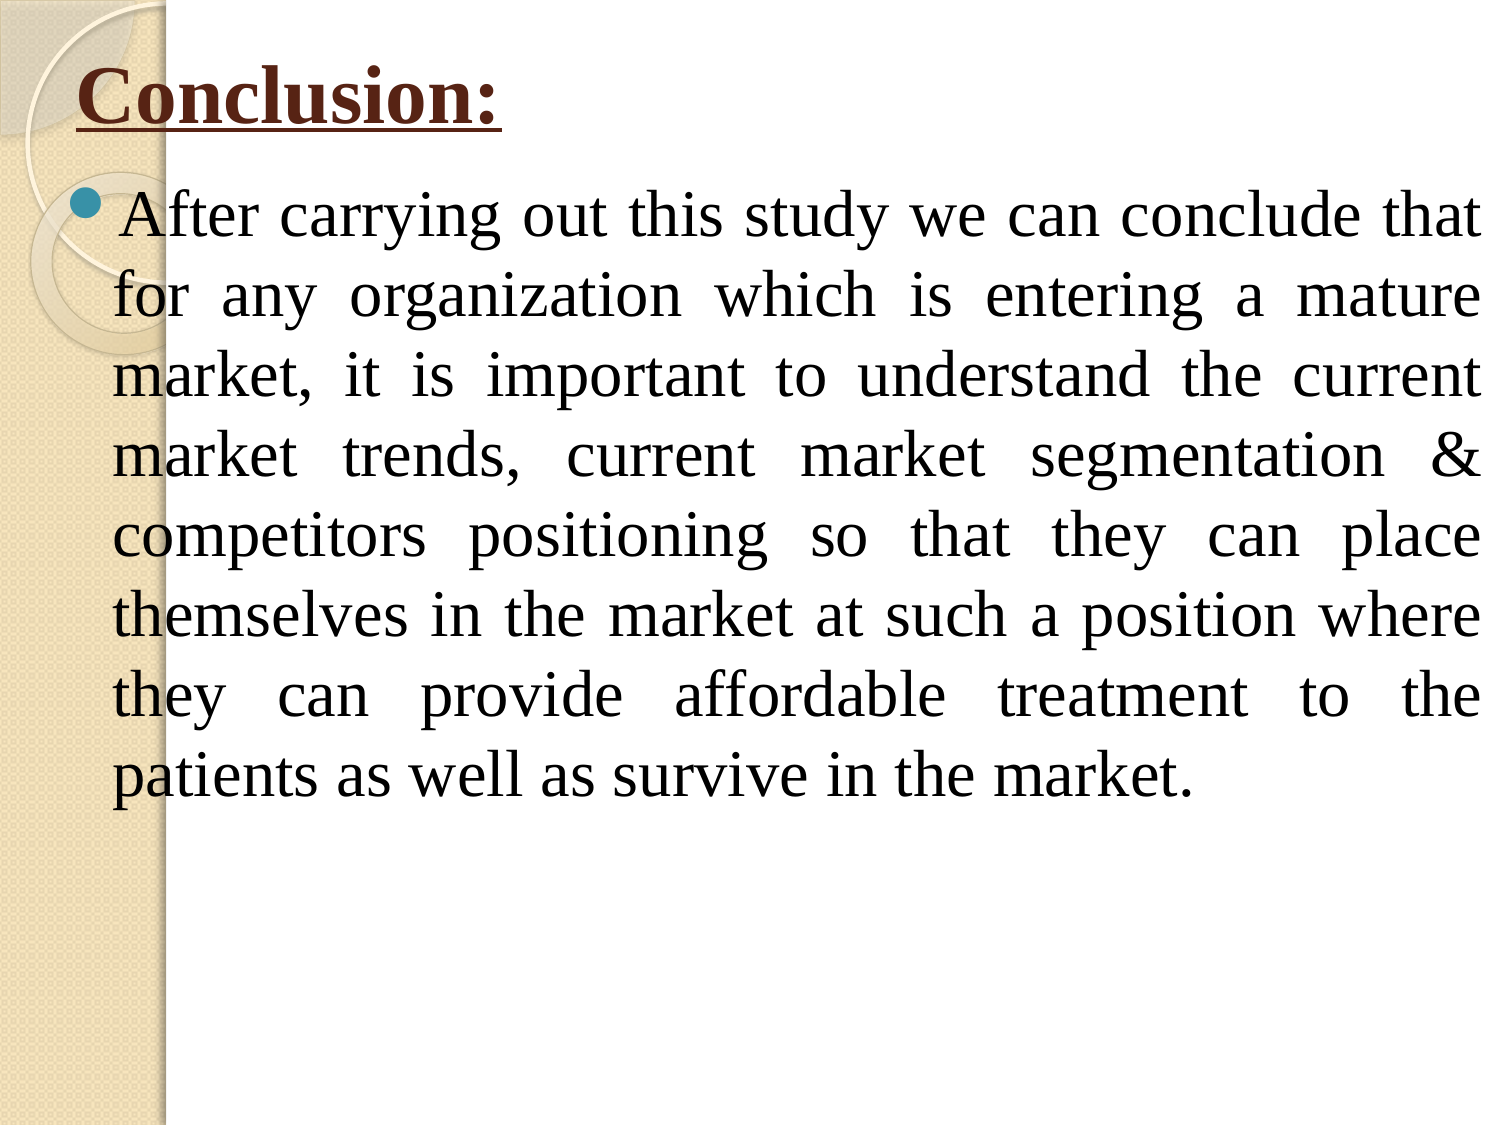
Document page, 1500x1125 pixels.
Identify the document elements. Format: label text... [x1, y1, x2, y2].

list After carrying out this study we can conclude that for any organization which is entering a mature market, it is important to understand the current market trends, current market segmentation & competitors positioning so that they can place themselves in the market at such a position where they can provide affordable treatment to the patients as well as survive in the market. [37, 162, 1500, 1038]
title Conclusion: [37, 24, 1425, 150]
